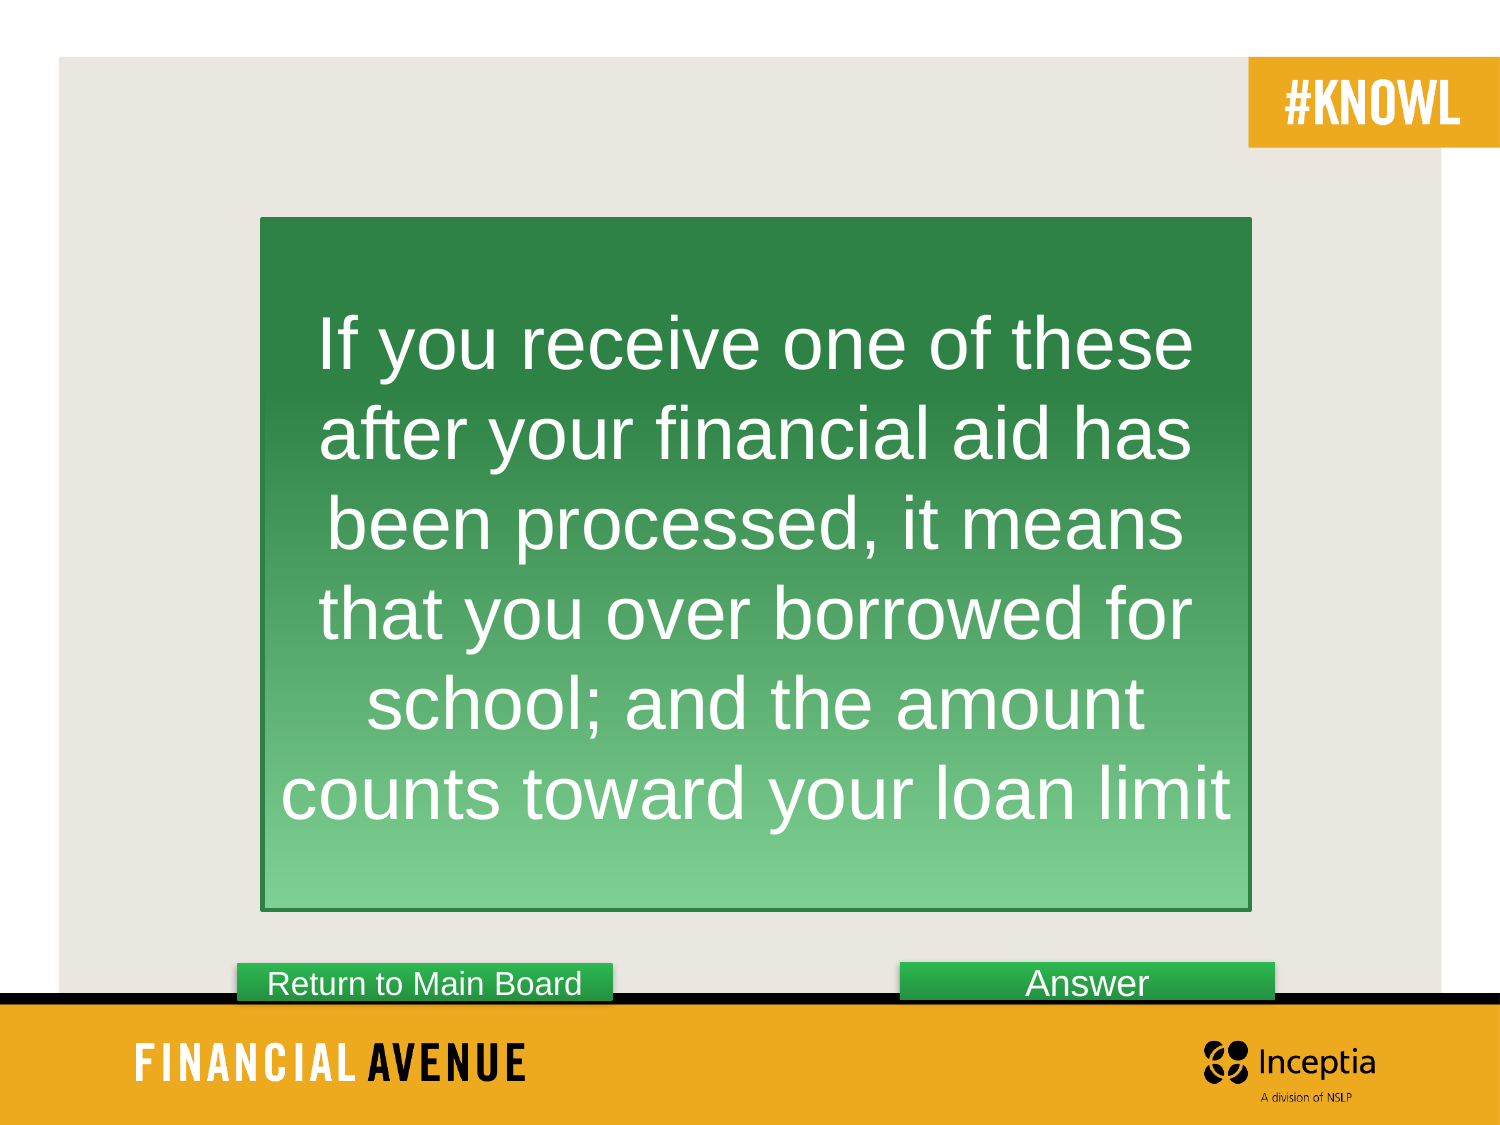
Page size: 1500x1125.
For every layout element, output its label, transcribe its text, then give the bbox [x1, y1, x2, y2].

text_box Answer [899, 962, 1275, 1000]
text_box If you receive one of these after your financial aid has been processed, it means that you over borrowed for school; and the amount counts toward your loan limit [260, 217, 1252, 912]
text_box Return to Main Board [237, 963, 613, 1001]
picture [0, 0, 1500, 1125]
